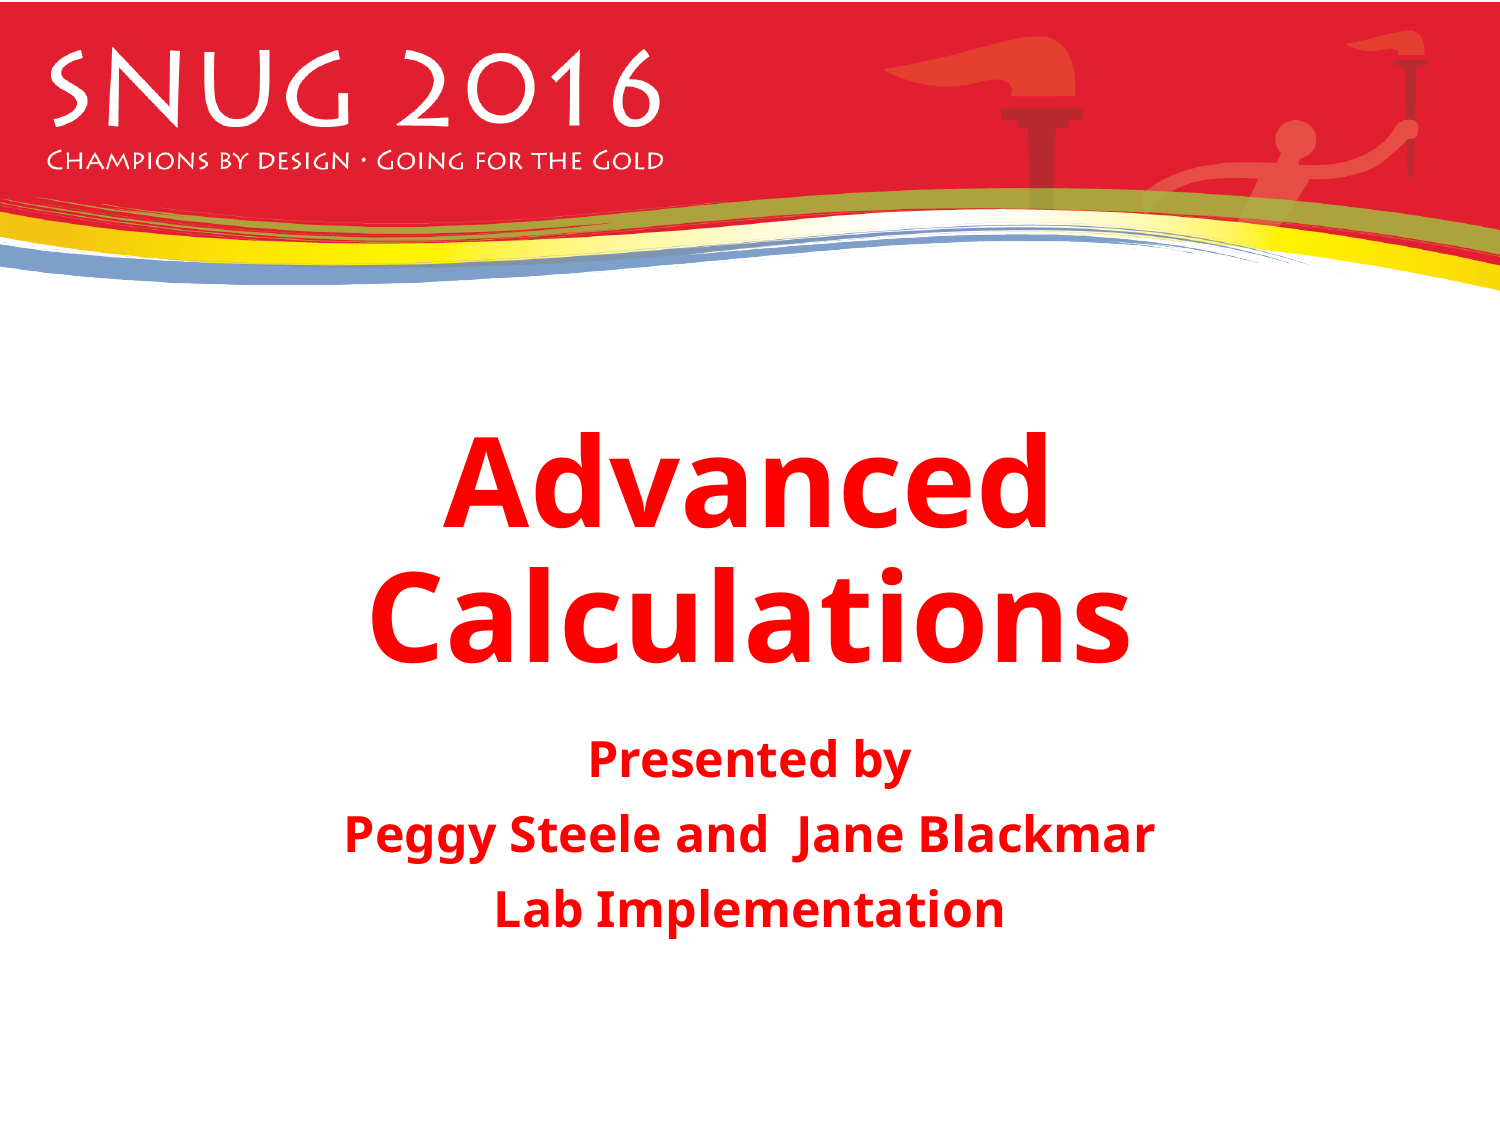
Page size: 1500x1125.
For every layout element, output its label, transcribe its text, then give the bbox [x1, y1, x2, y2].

picture [0, 2, 1500, 292]
subtitle Presented by Peggy Steele and Jane Blackmar Lab Implementation [187, 726, 1313, 999]
title Advanced Calculations [112, 305, 1388, 698]
